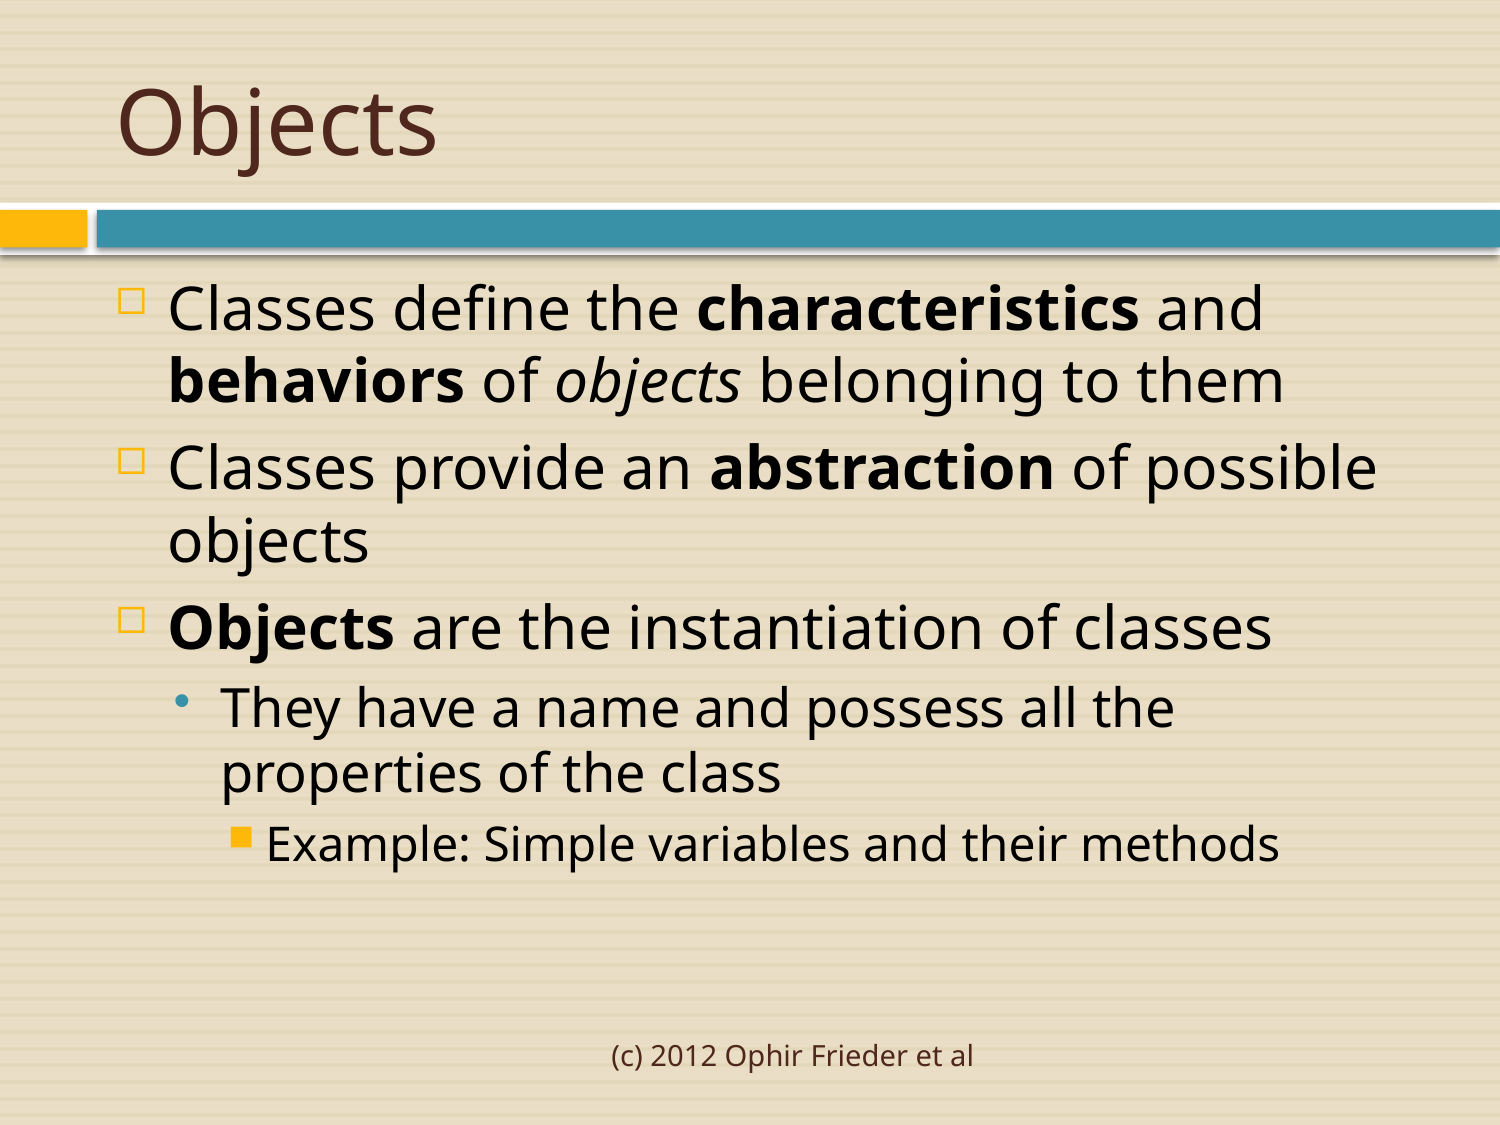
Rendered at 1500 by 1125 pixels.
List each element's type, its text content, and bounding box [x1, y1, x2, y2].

title Objects [100, 37, 1438, 200]
list Classes define the characteristics and behaviors of objects belonging to them Classes provide an abstraction of possible objects Objects are the instantiation of classes They have a name and possess all the properties of the class Example: Simple variables and their methods [100, 262, 1438, 1000]
footer (c) 2012 Ophir Frieder et al [99, 1025, 990, 1085]
